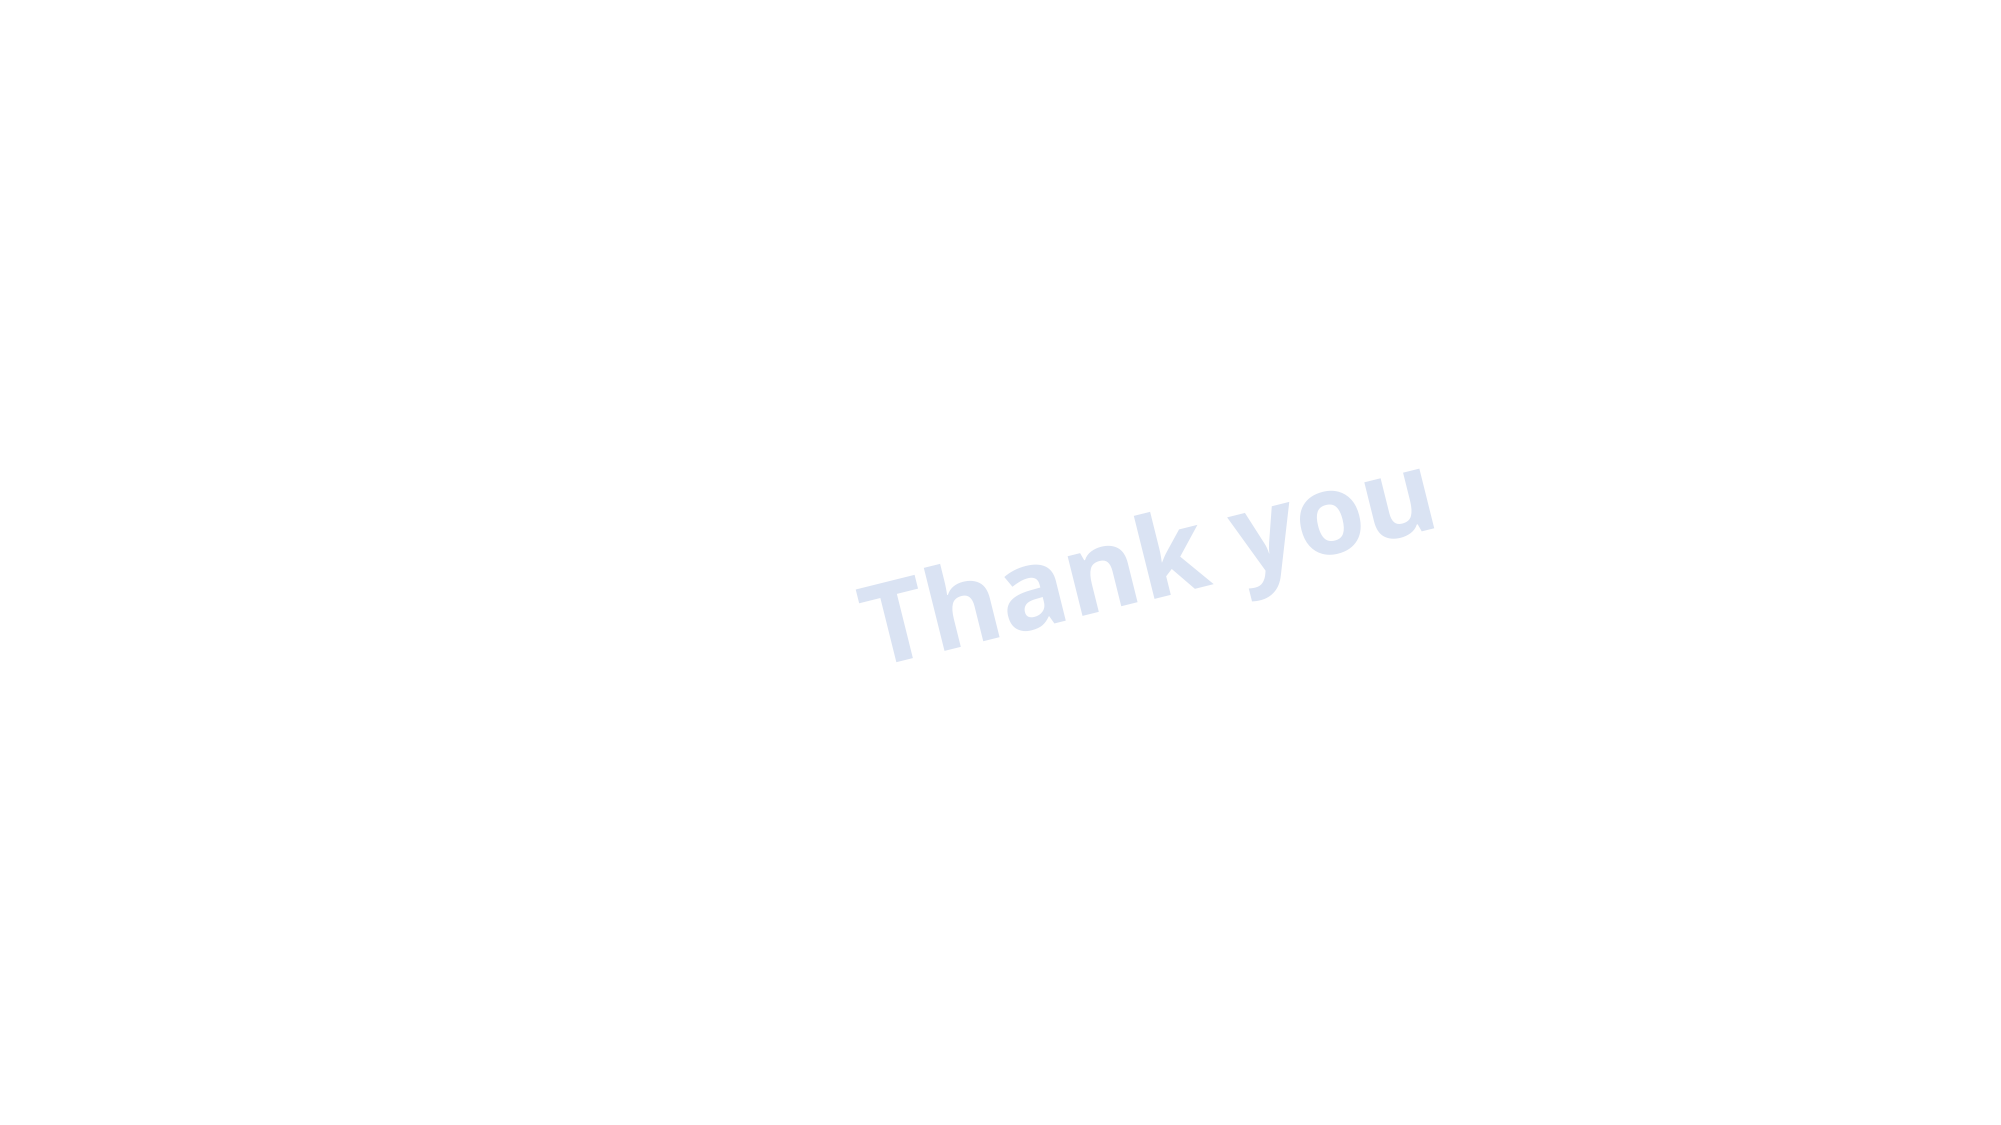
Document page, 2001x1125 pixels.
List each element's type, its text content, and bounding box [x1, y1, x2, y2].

text_box Thank you [713, 377, 1582, 731]
